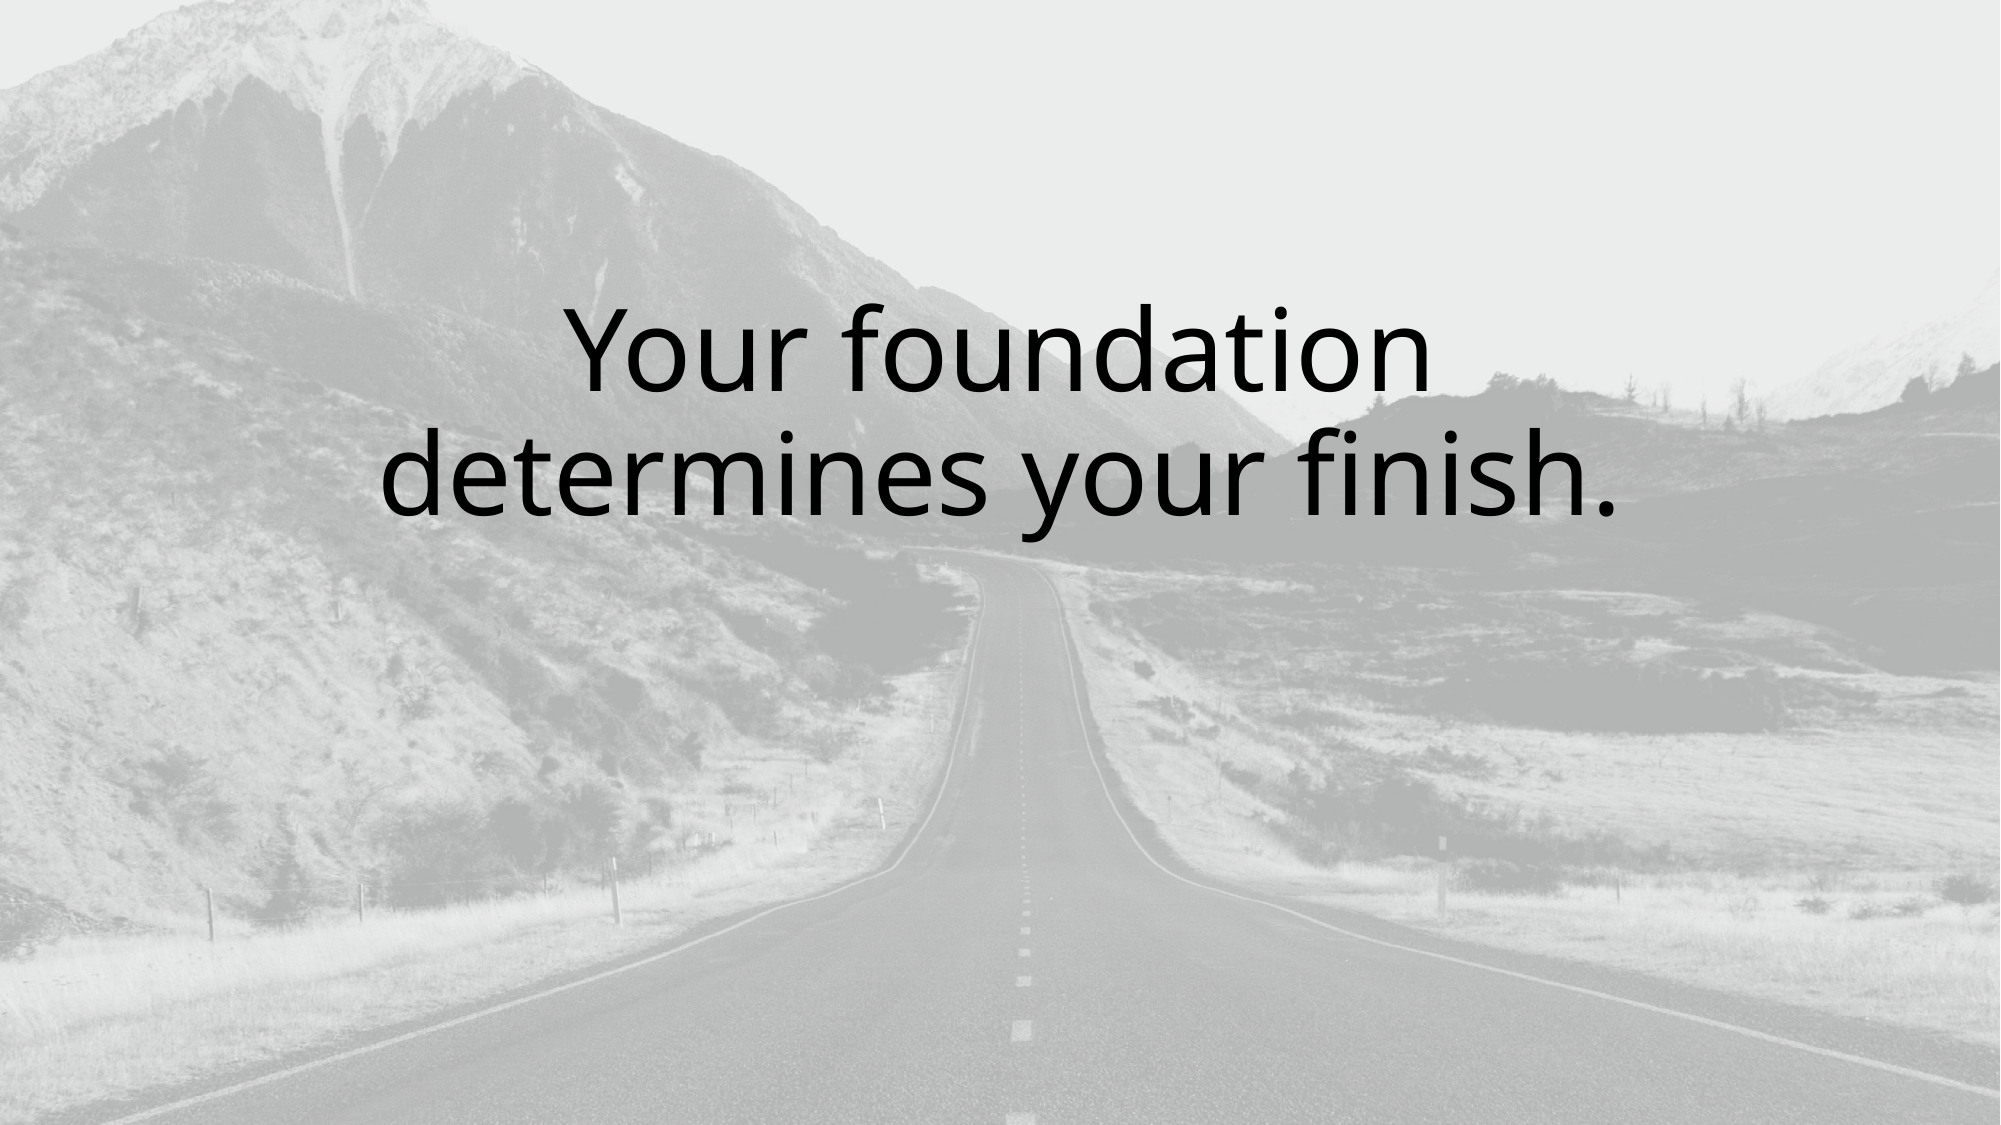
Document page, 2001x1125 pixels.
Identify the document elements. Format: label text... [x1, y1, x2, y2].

picture [0, 0, 2001, 1125]
text_box Your foundation determines your finish. [167, 285, 1833, 475]
